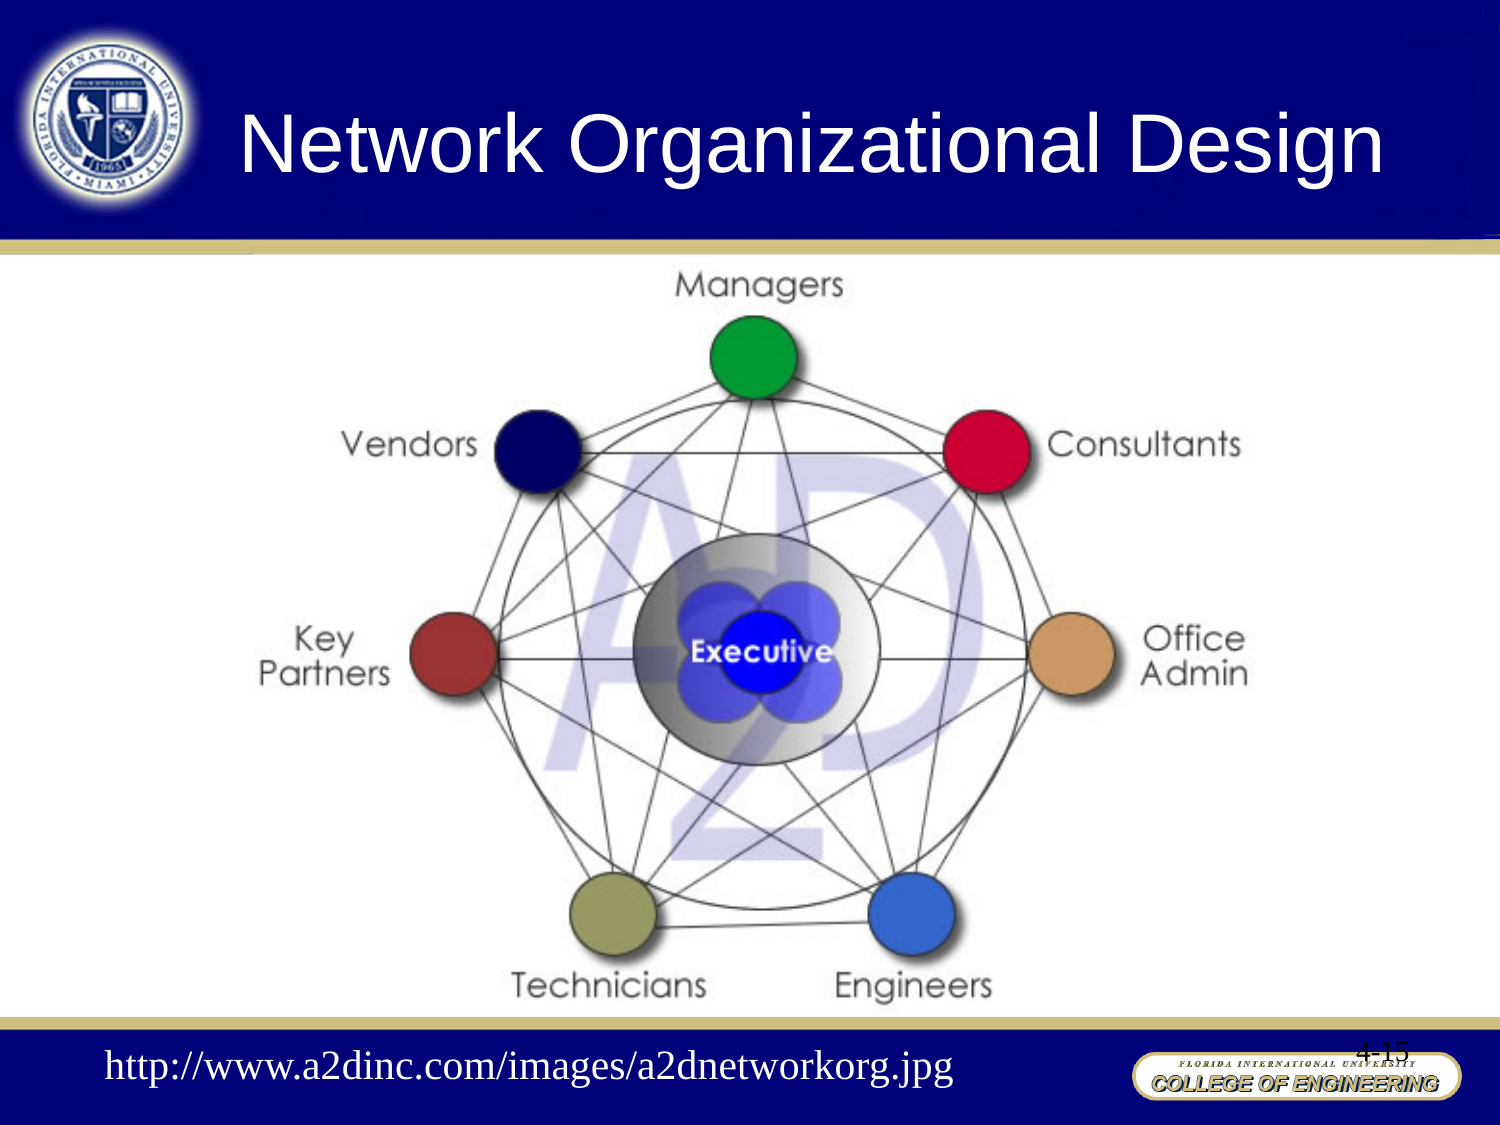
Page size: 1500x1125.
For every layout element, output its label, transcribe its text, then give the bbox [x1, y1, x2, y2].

title Network Organizational Design [199, 44, 1426, 233]
slide_number 4-15 [1074, 1024, 1426, 1103]
text_box http://www.a2dinc.com/images/a2dnetworkorg.jpg [89, 1030, 970, 1095]
picture [0, 0, 1500, 1125]
